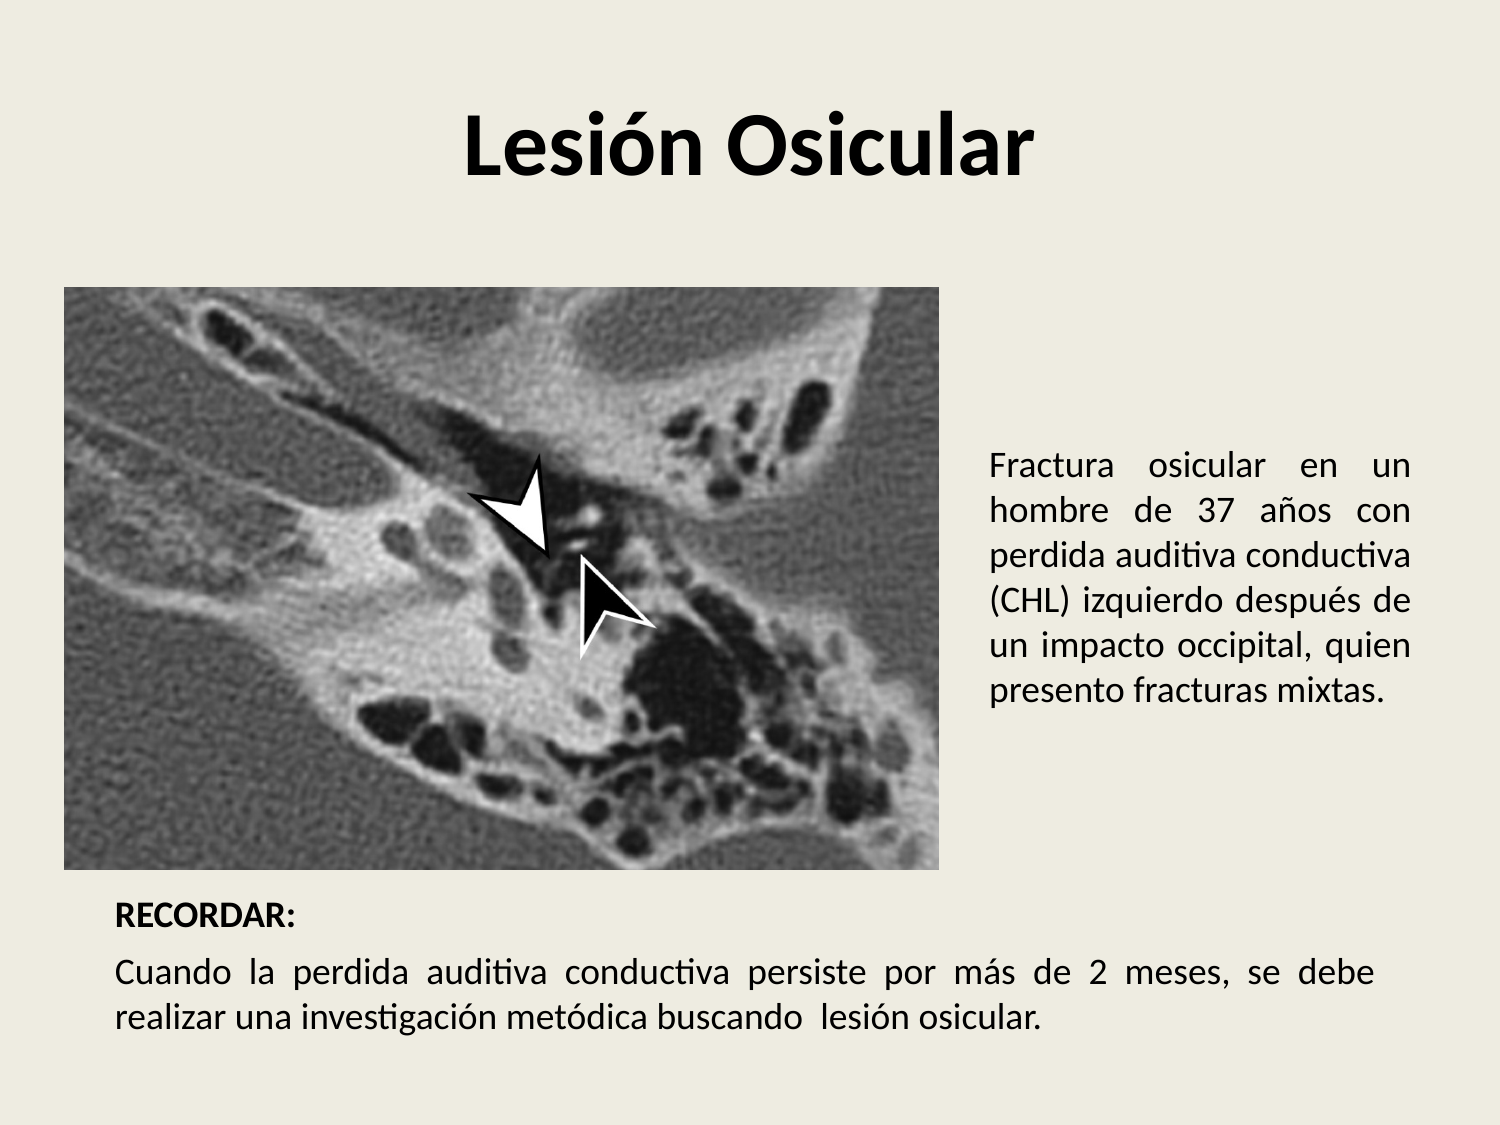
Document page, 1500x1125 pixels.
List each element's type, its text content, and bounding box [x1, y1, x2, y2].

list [64, 286, 940, 870]
title Lesión Osicular [75, 45, 1425, 233]
text_box Fractura osicular en un hombre de 37 años con perdida auditiva conductiva (CHL) izquierdo después de un impacto occipital, quien presento fracturas mixtas. [974, 432, 1427, 718]
text_box Cuando la perdida auditiva conductiva persiste por más de 2 meses, se debe realizar una investigación metódica buscando lesión osicular. [100, 939, 1392, 1045]
text_box RECORDAR: [100, 882, 479, 942]
